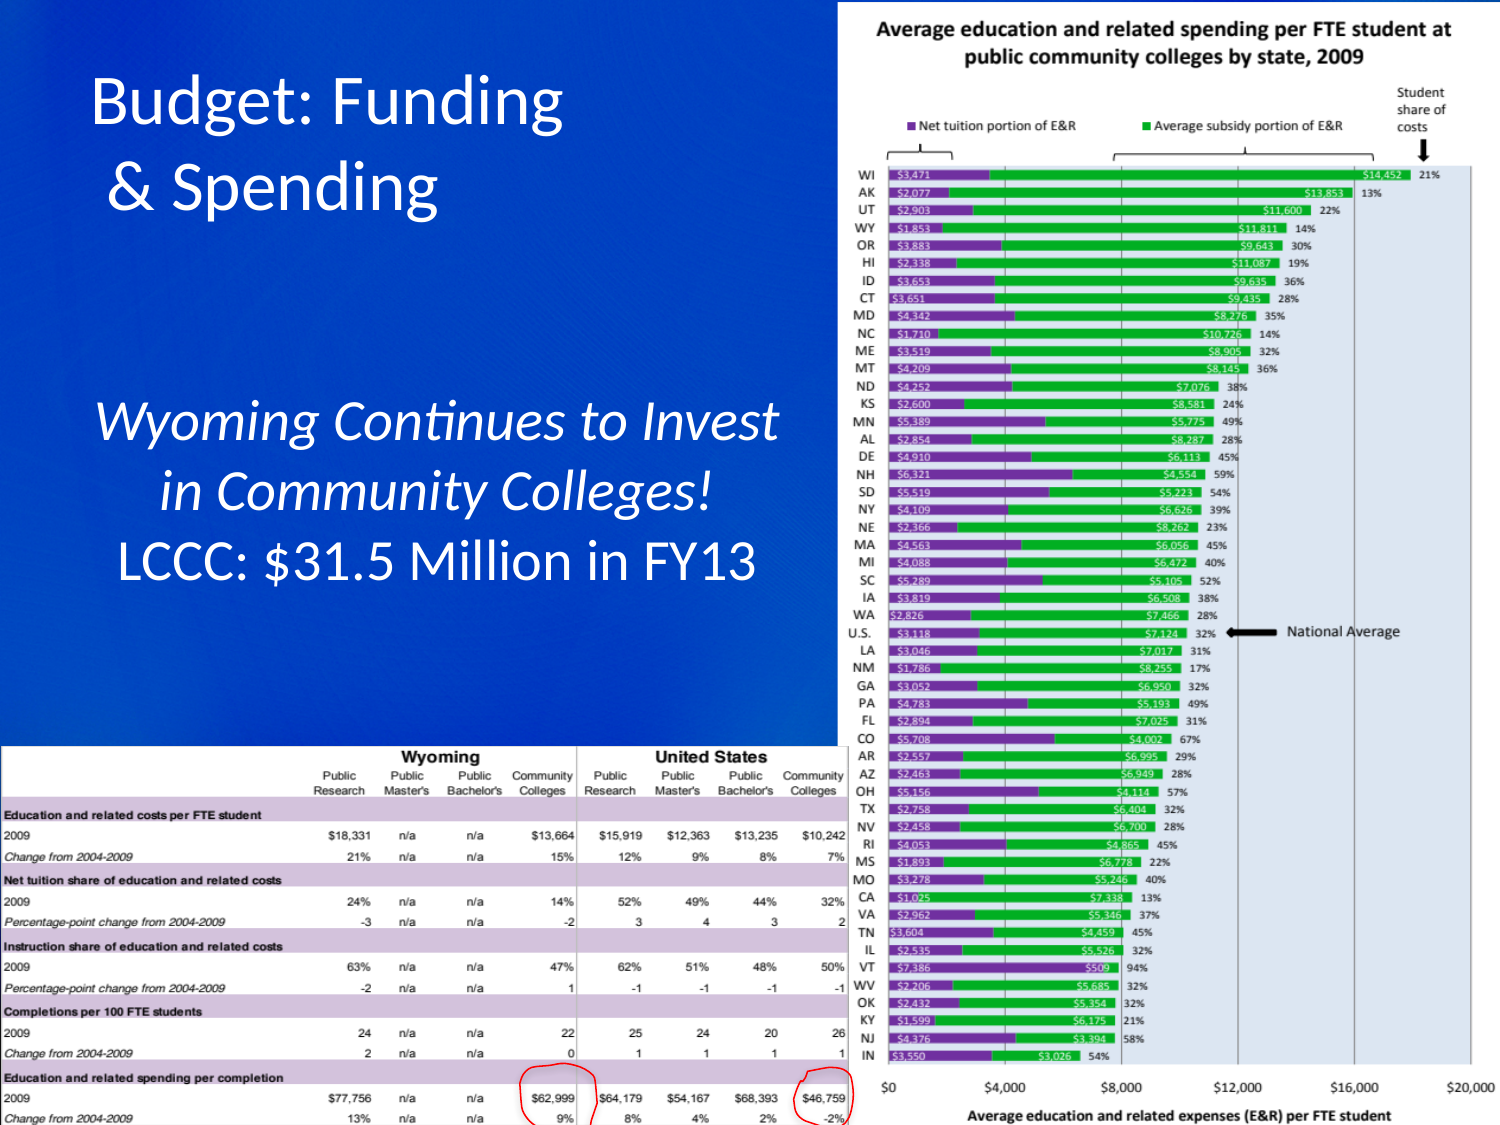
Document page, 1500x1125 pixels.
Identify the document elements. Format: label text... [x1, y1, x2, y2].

text_box Wyoming Continues to Invest in Community Colleges! LCCC: $31.5 Million in FY13 [75, 375, 800, 600]
title Budget: Funding & Spending [75, 45, 832, 233]
picture [0, 0, 1500, 1125]
